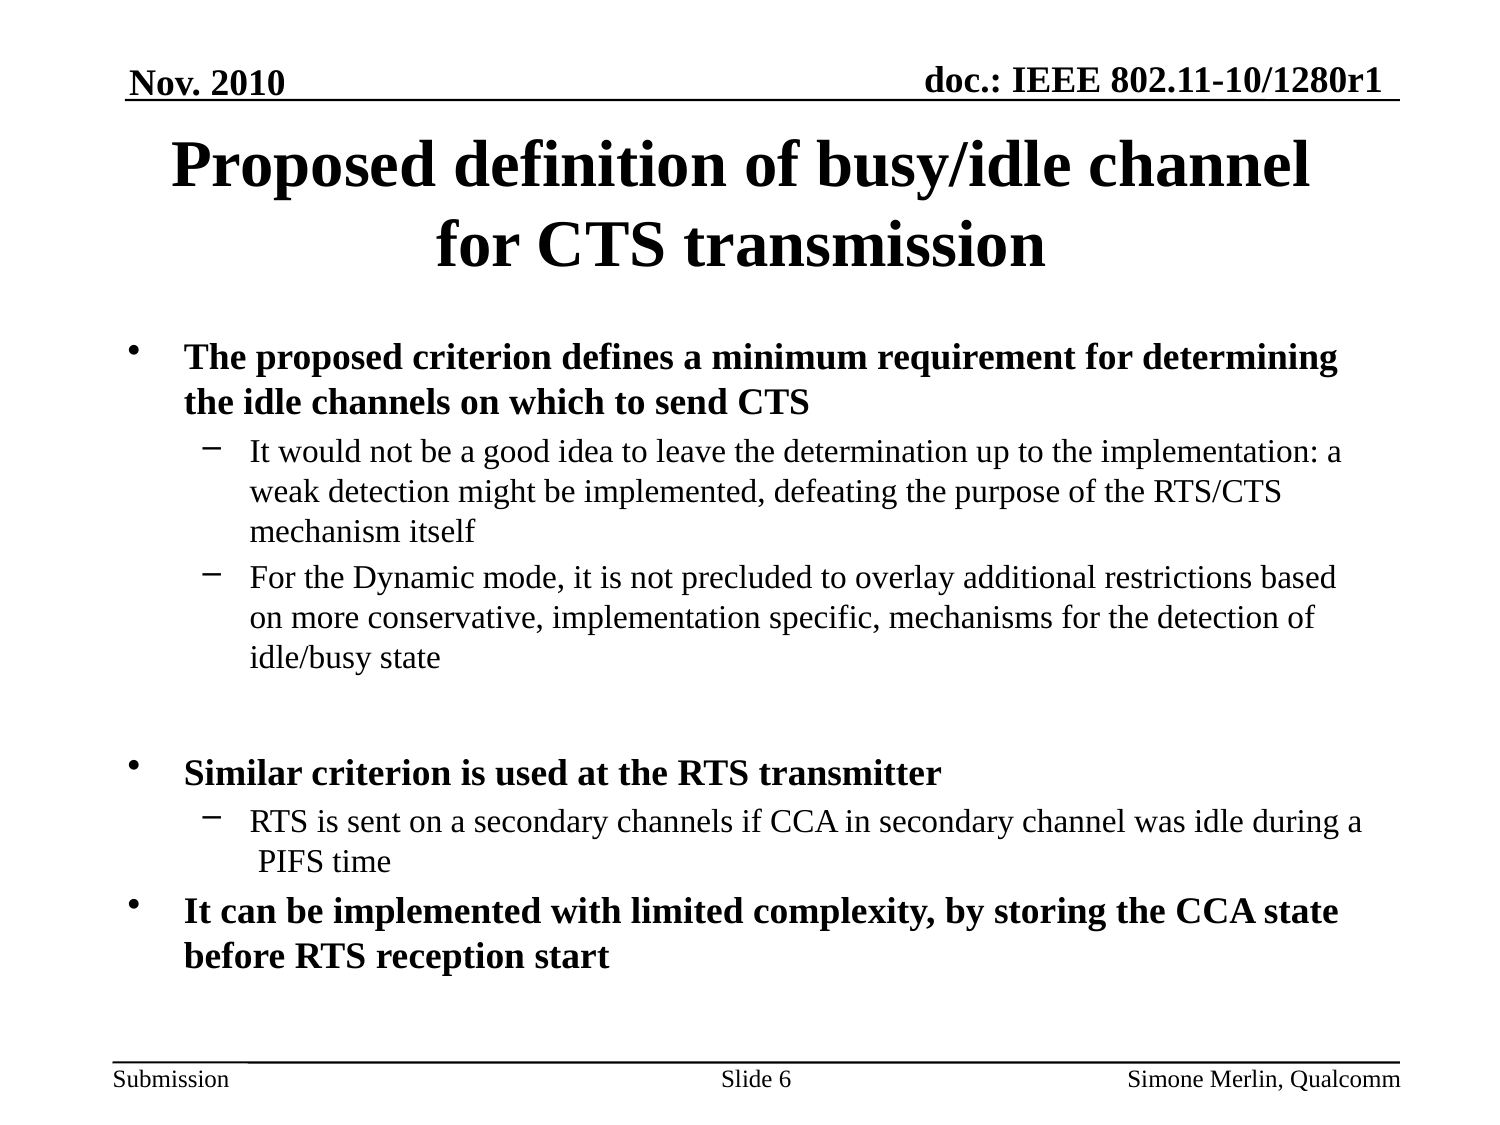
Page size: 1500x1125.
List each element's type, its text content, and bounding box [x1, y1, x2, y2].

slide_number Slide 6 [712, 1061, 800, 1093]
list The proposed criterion defines a minimum requirement for determining the idle channels on which to send CTS It would not be a good idea to leave the determination up to the implementation: a weak detection might be implemented, defeating the purpose of the RTS/CTS mechanism itself For the Dynamic mode, it is not precluded to overlay additional restrictions based on more conservative, implementation specific, mechanisms for the detection of idle/busy state Similar criterion is used at the RTS transmitter RTS is sent on a secondary channels if CCA in secondary channel was idle during a PIFS time It can be implemented with limited complexity, by storing the CCA state before RTS reception start [112, 324, 1388, 1001]
title Proposed definition of busy/idle channel for CTS transmission [112, 112, 1388, 288]
footer Simone Merlin, Qualcomm [1117, 1061, 1402, 1093]
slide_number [114, 50, 325, 100]
